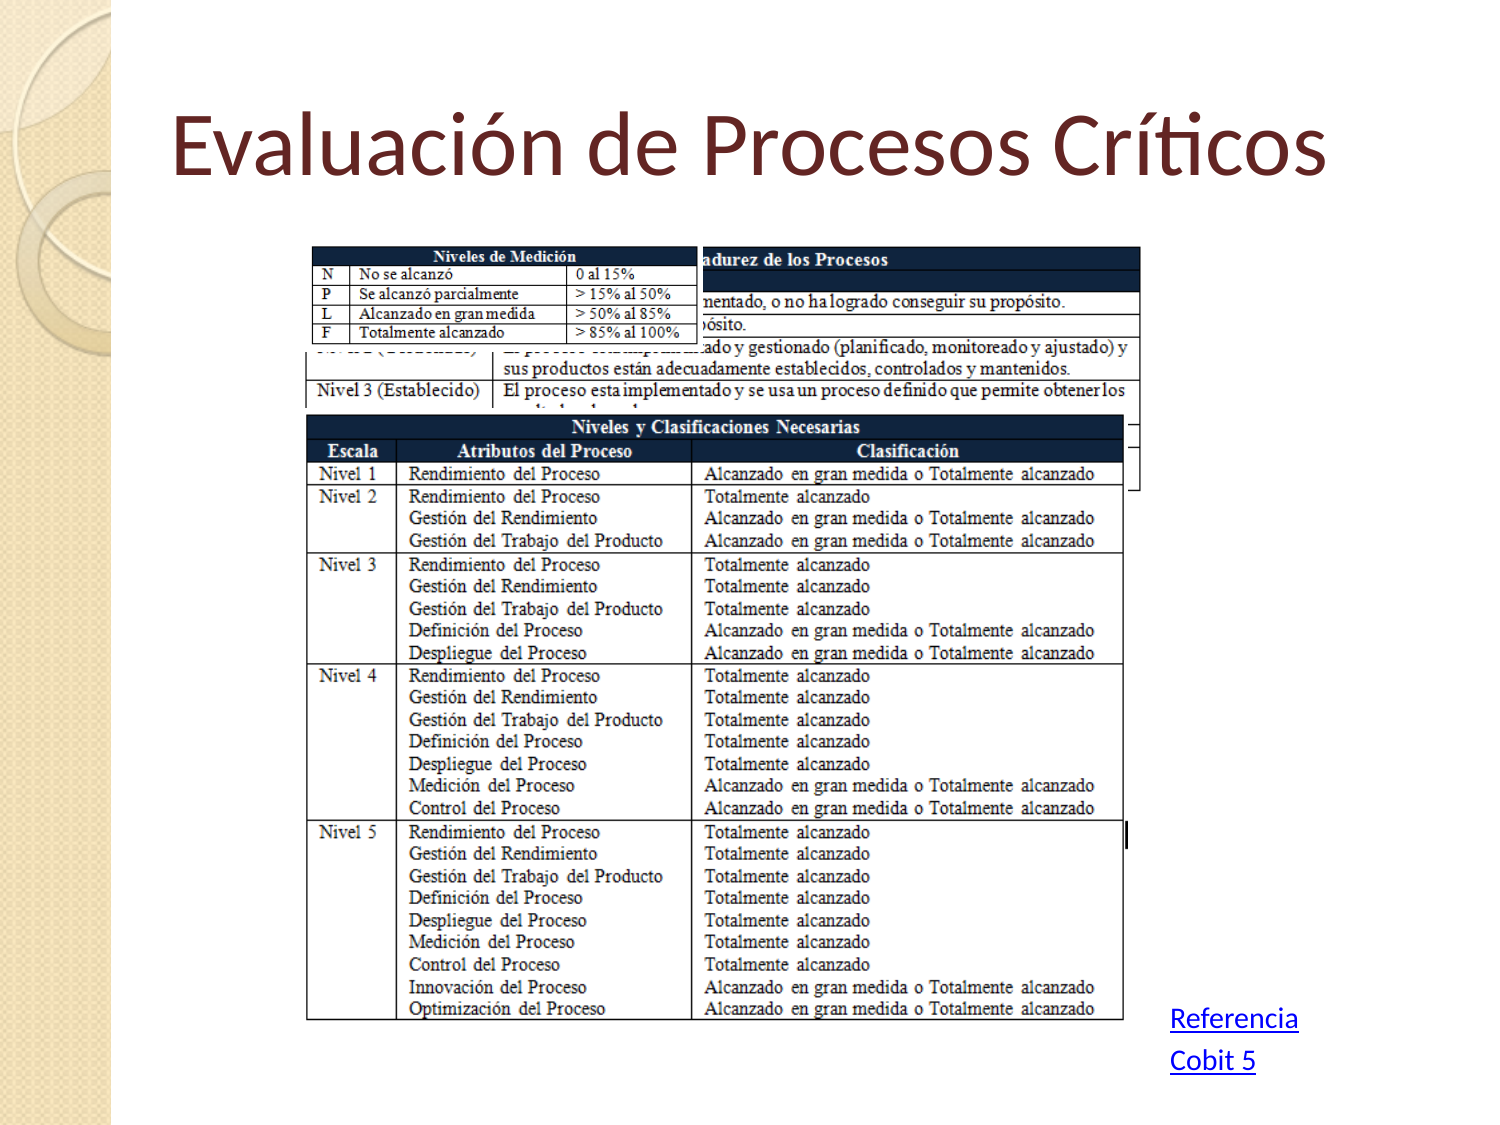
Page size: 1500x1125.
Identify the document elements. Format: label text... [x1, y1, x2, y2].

picture [0, 0, 111, 1125]
title Evaluación de Procesos Críticos [75, 45, 1425, 233]
list Referencia Cobit 5 [1155, 991, 1356, 1086]
picture [300, 231, 1152, 1028]
